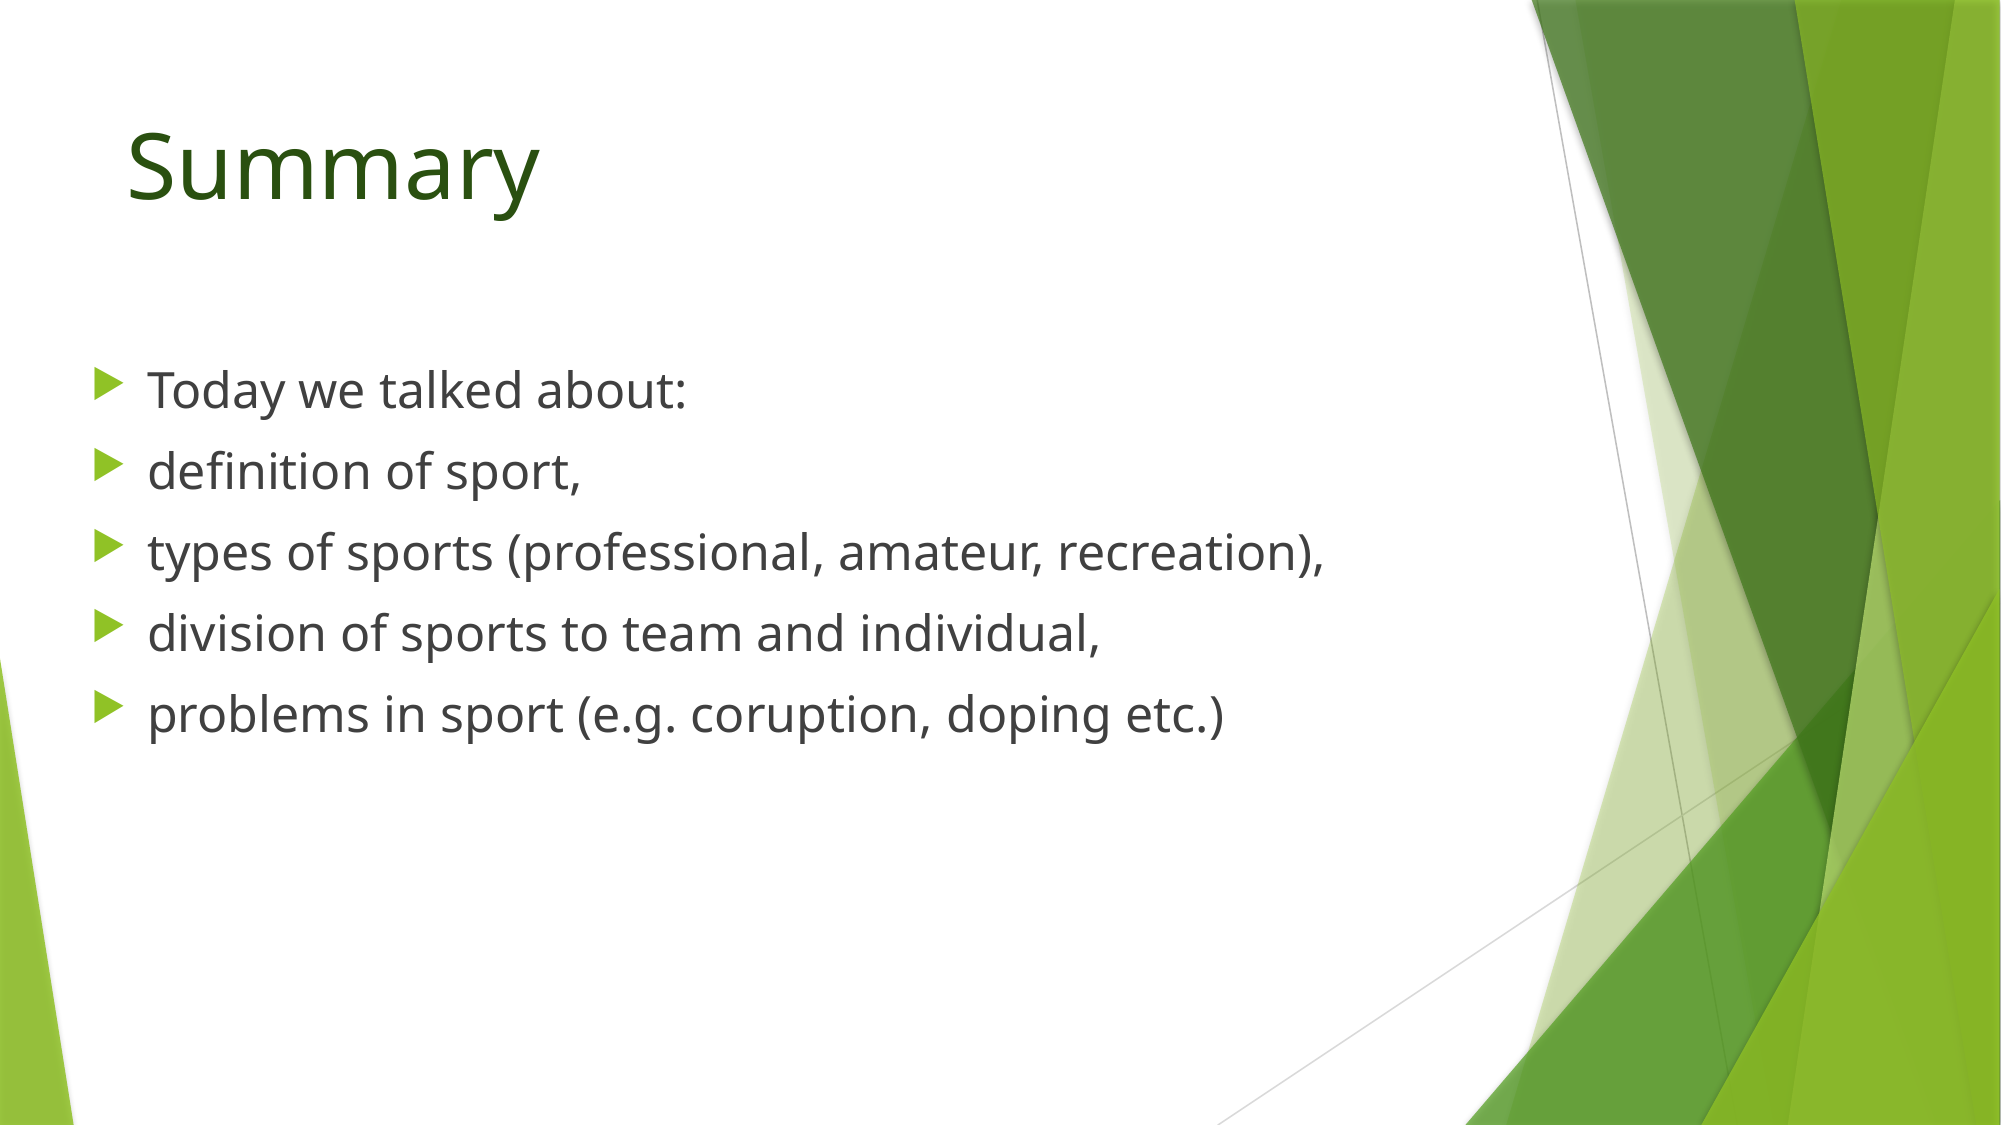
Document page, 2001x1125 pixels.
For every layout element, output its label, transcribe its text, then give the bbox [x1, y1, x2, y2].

title Summary [111, 99, 1522, 317]
list Today we talked about: definition of sport, types of sports (professional, amateur, recreation), division of sports to team and individual, problems in sport (e.g. coruption, doping etc.) [75, 351, 1487, 988]
